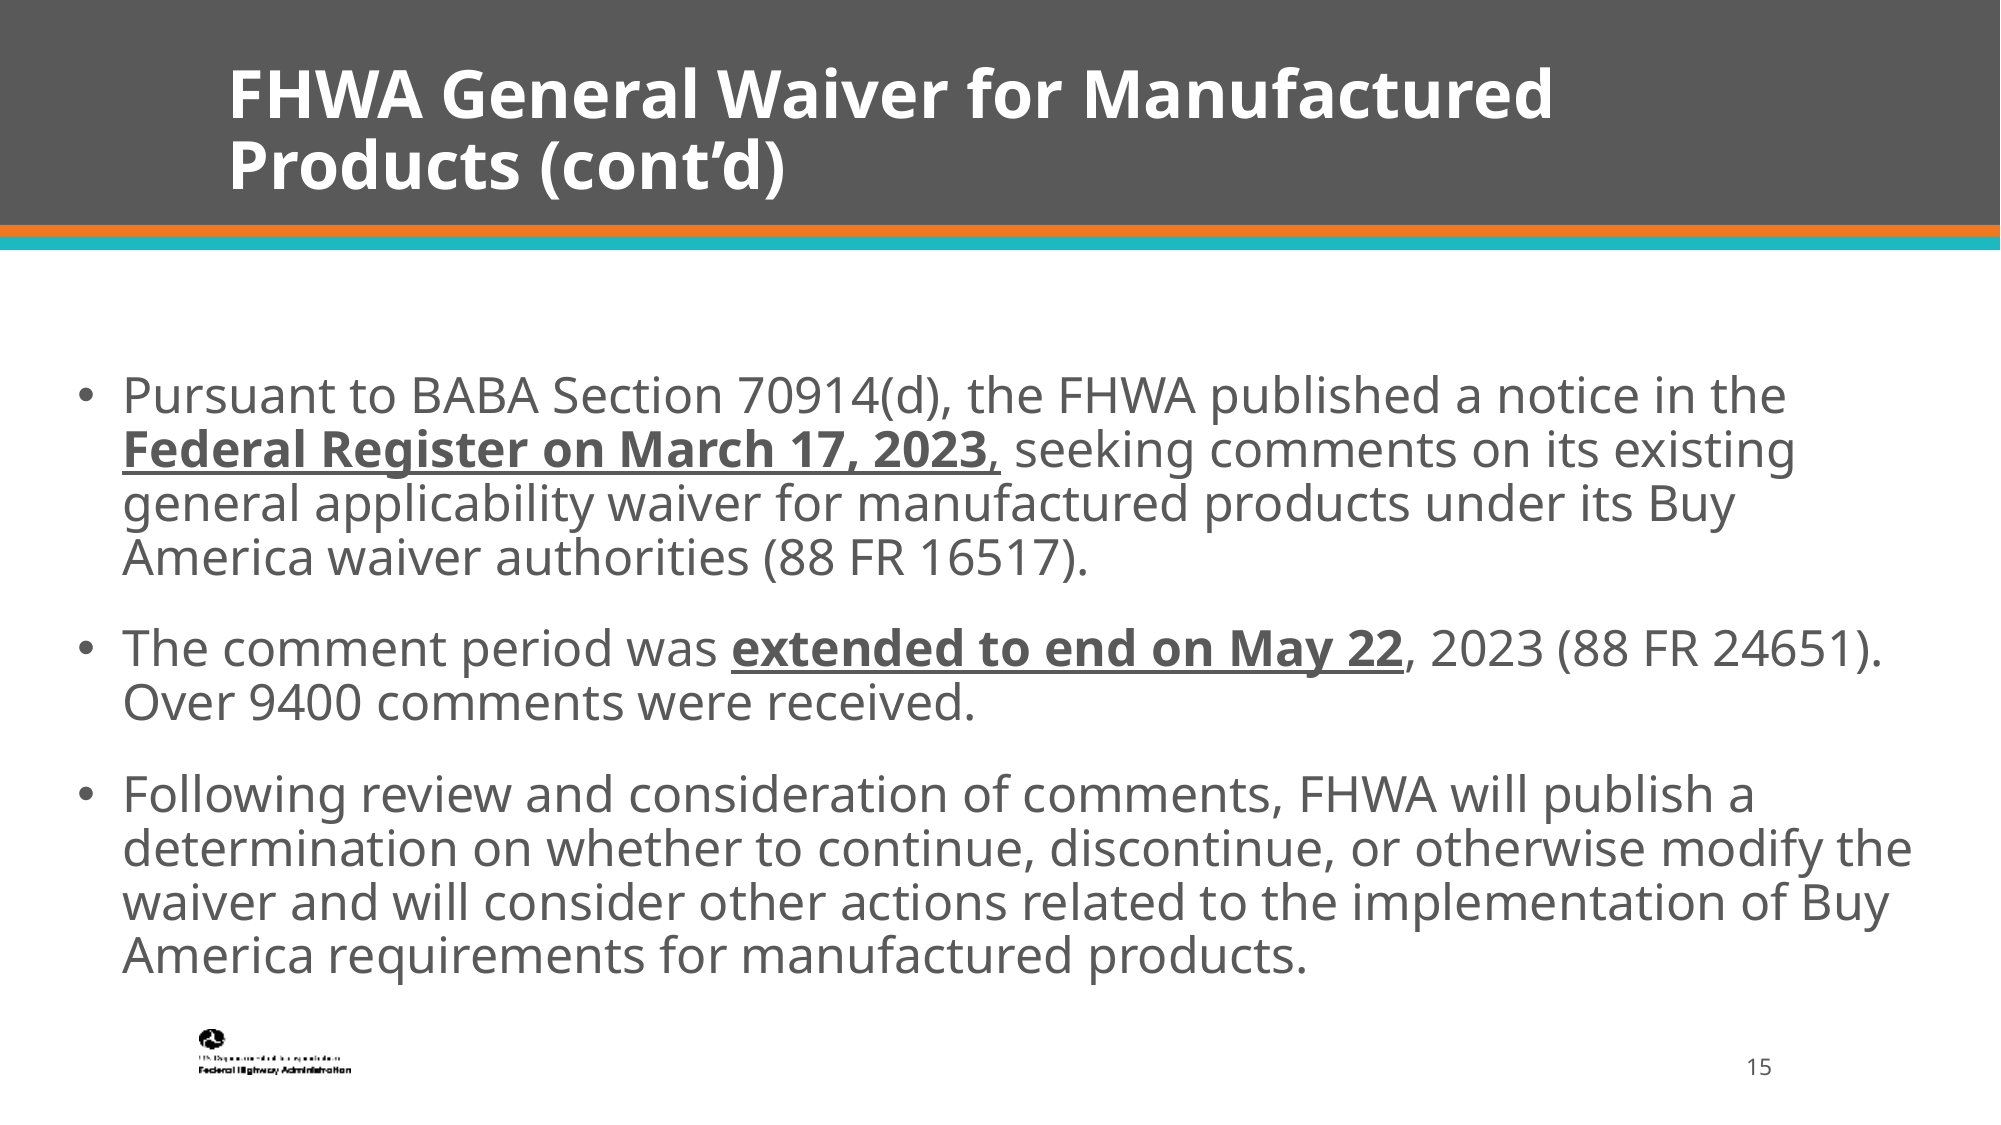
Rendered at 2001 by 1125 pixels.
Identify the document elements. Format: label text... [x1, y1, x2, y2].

title FHWA General Waiver for Manufactured Products (cont’d) [212, 41, 1788, 212]
list Pursuant to BABA Section 70914(d), the FHWA published a notice in the Federal Register on March 17, 2023, seeking comments on its existing general applicability waiver for manufactured products under its Buy America waiver authorities (88 FR 16517). The comment period was extended to end on May 22, 2023 (88 FR 24651). Over 9400 comments were received. Following review and consideration of comments, FHWA will publish a determination on whether to continue, discontinue, or otherwise modify the waiver and will consider other actions related to the implementation of Buy America requirements for manufactured products. [62, 362, 1950, 1013]
picture [199, 1029, 351, 1075]
slide_number 15 [1562, 1045, 1788, 1091]
